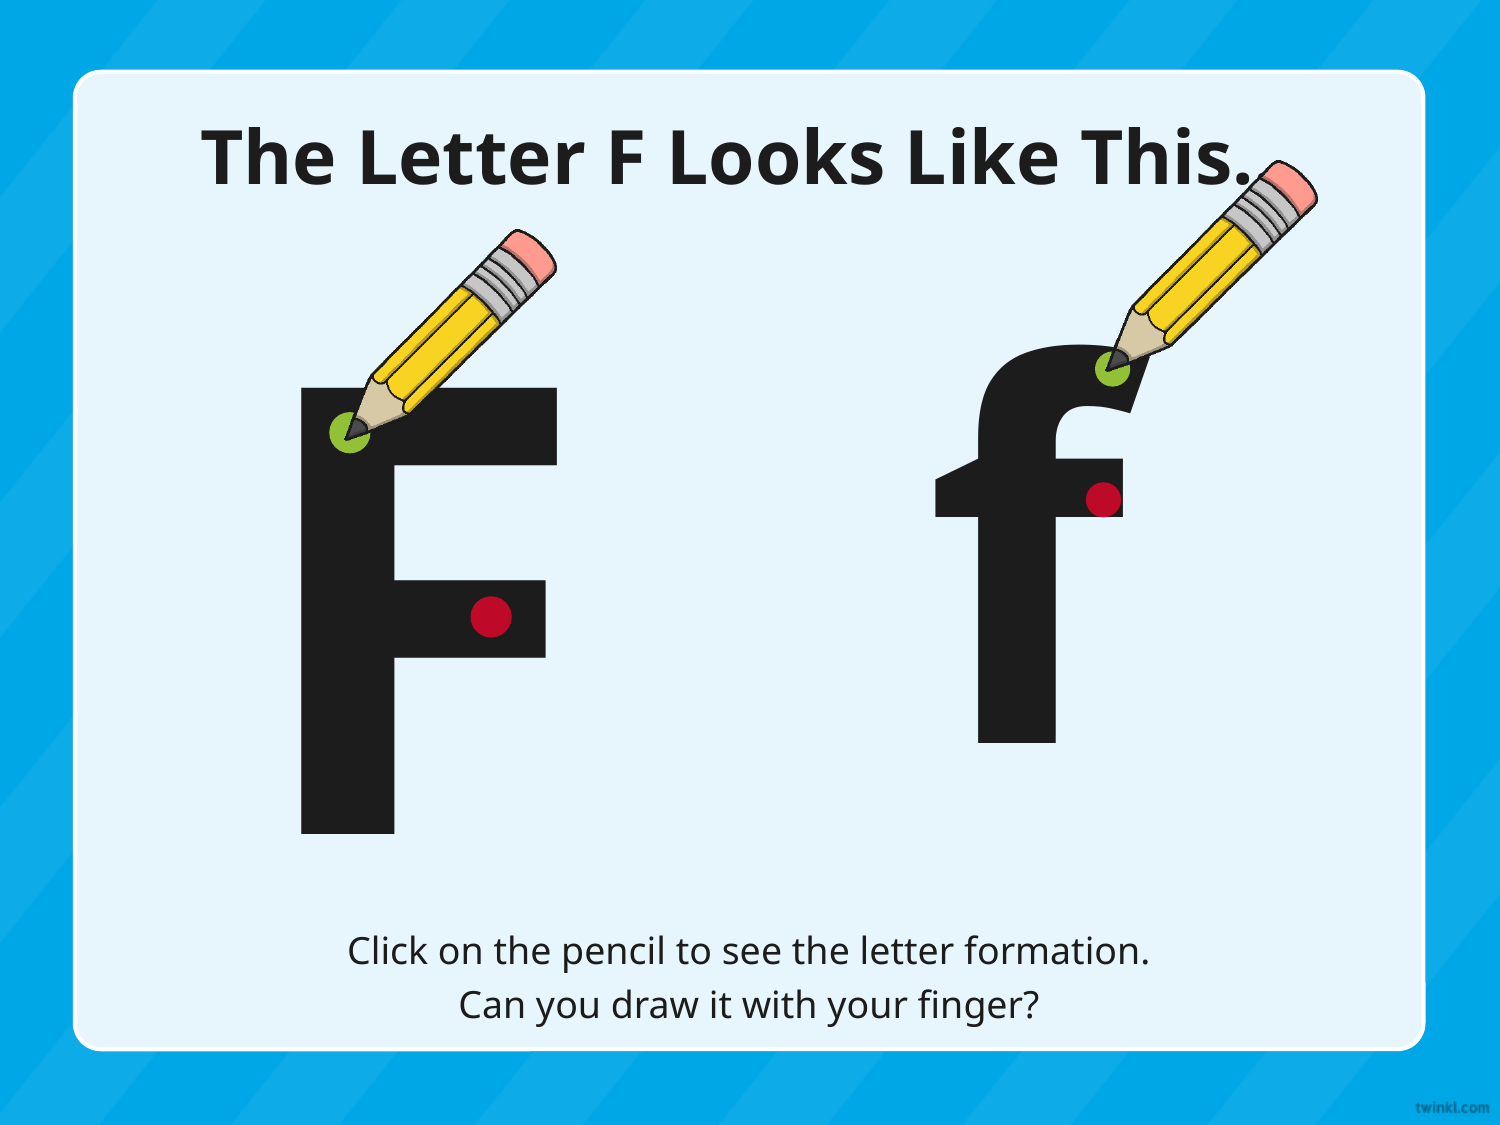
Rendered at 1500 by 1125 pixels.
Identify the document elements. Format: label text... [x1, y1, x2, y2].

text_box [1084, 481, 1123, 519]
text_box [328, 411, 370, 455]
text_box f [749, 260, 1303, 890]
text_box F [140, 318, 694, 890]
picture [344, 229, 557, 442]
text_box [469, 595, 513, 639]
title The Letter F Looks Like This… [73, 76, 1426, 244]
picture [1105, 160, 1318, 372]
text_box [1093, 352, 1131, 388]
text_box Click on the pencil to see the letter formation. Can you draw it with your finger? [74, 890, 1424, 1054]
